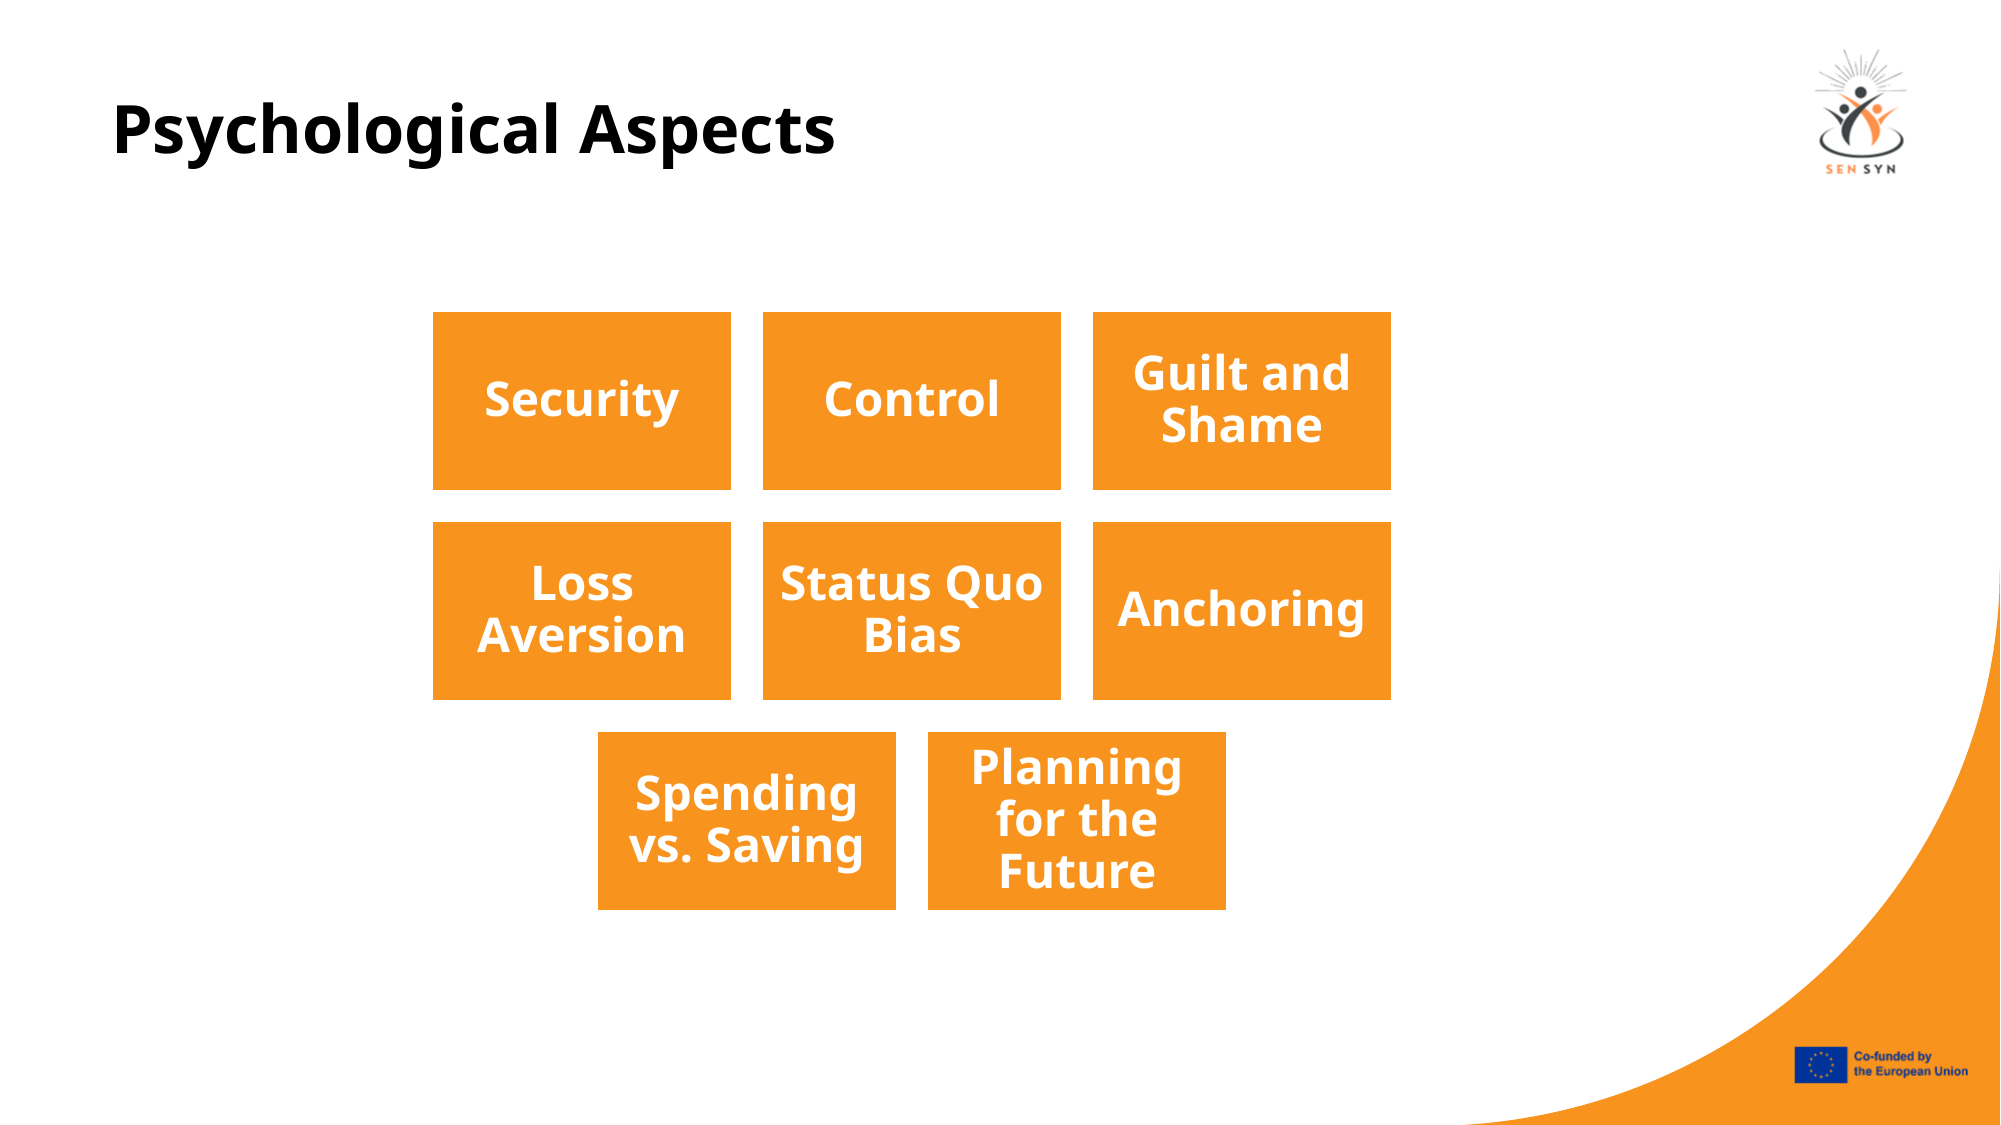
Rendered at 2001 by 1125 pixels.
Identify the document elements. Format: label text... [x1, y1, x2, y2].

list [432, 241, 1393, 981]
picture [1792, 1044, 1975, 1086]
title Psychological Aspects [96, 50, 1729, 175]
picture [1748, 15, 1975, 242]
